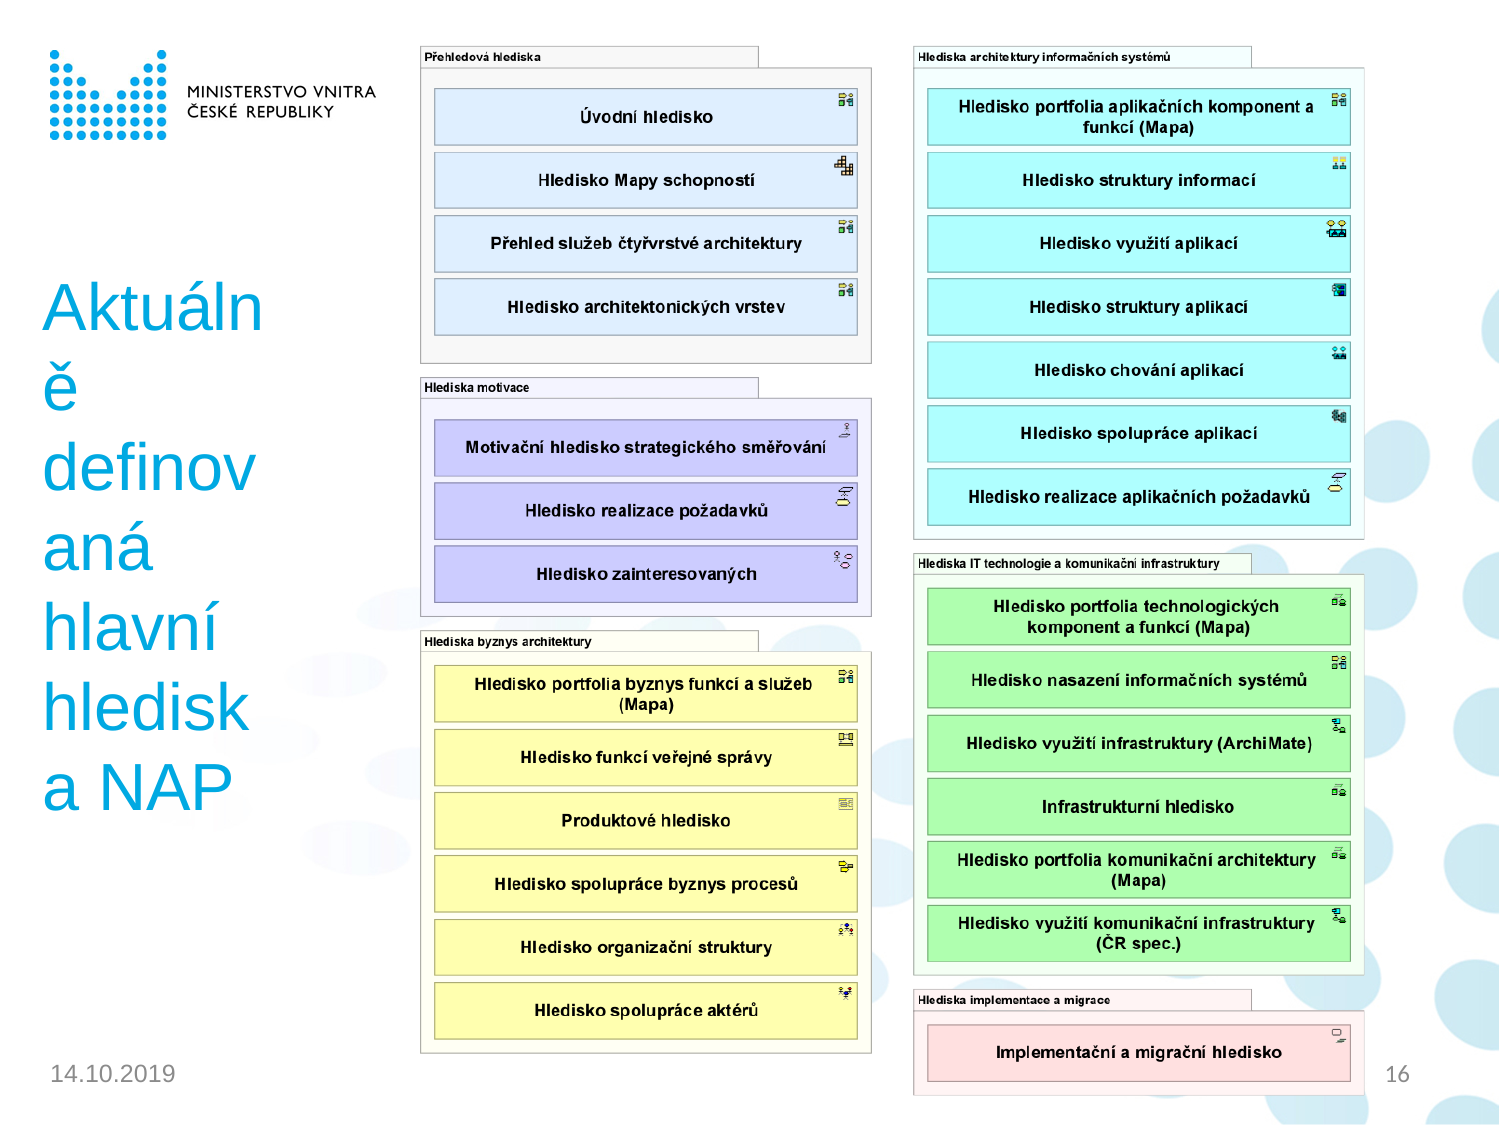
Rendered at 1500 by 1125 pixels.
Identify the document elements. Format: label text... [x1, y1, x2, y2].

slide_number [35, 1042, 386, 1103]
title Aktuálně definovaná hlavní hlediska NAP [35, 45, 278, 1042]
picture [0, 0, 1500, 1125]
slide_number 16 [1366, 1042, 1425, 1103]
